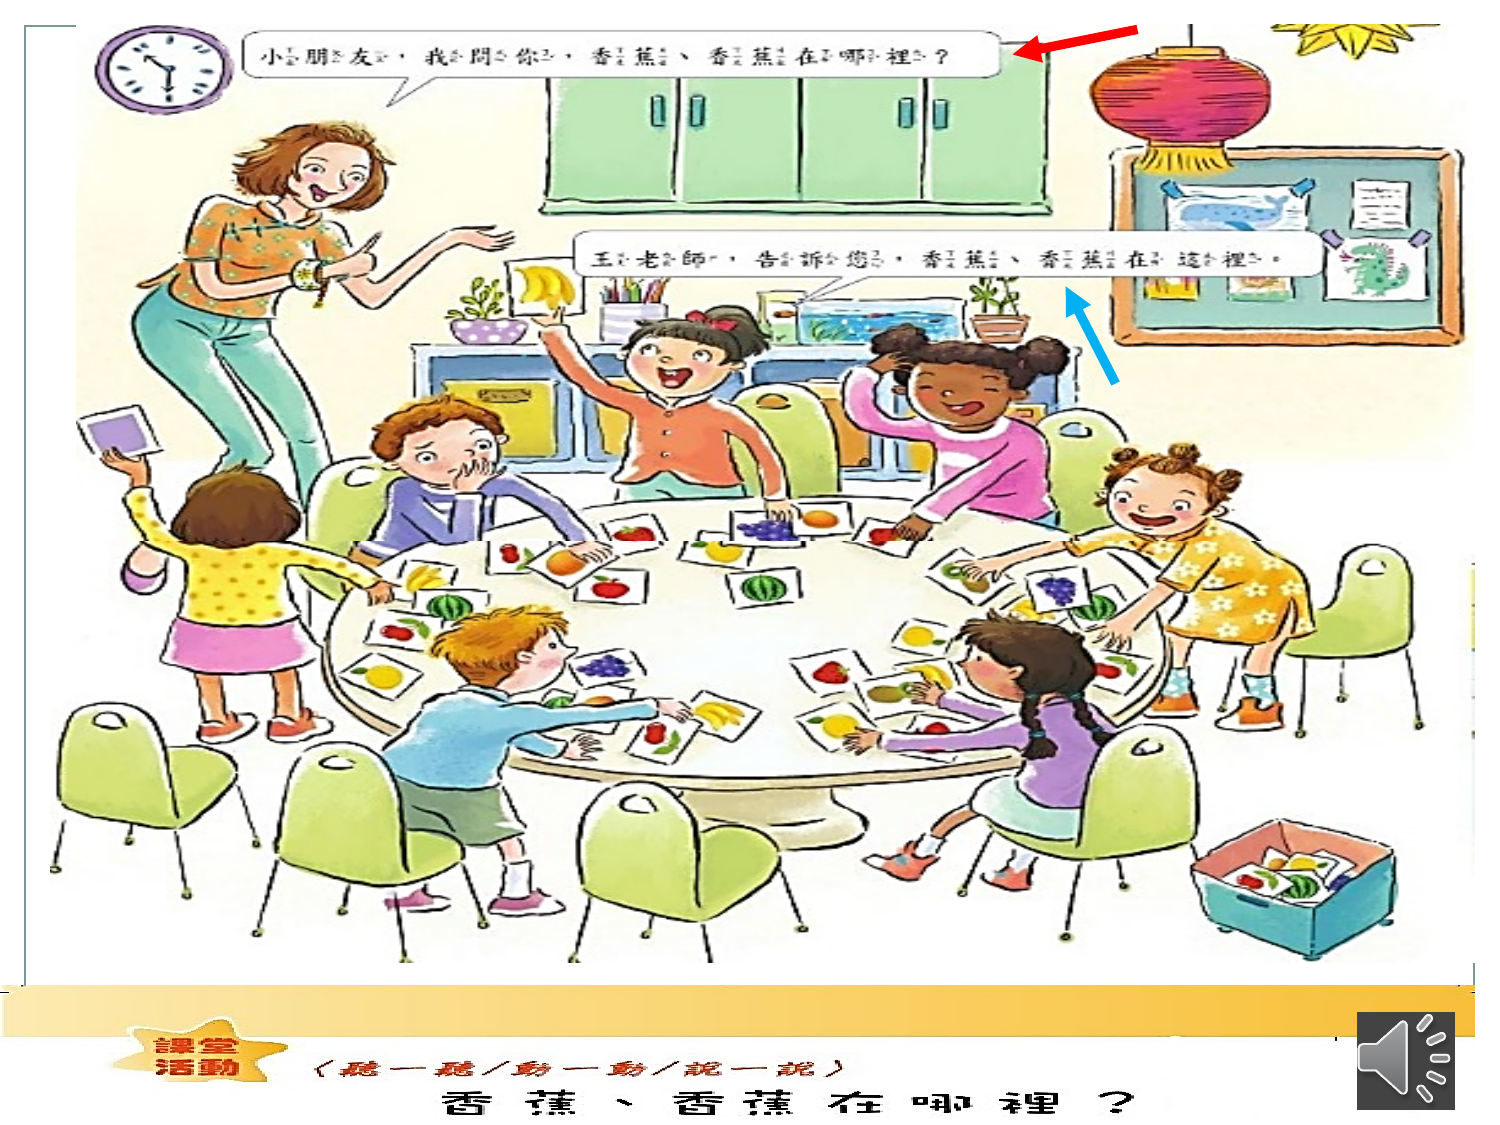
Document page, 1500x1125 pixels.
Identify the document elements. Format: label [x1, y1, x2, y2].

text_box [49, 24, 1476, 963]
text_box [1065, 286, 1116, 384]
text_box [1012, 29, 1138, 55]
picture [0, 985, 1476, 1120]
